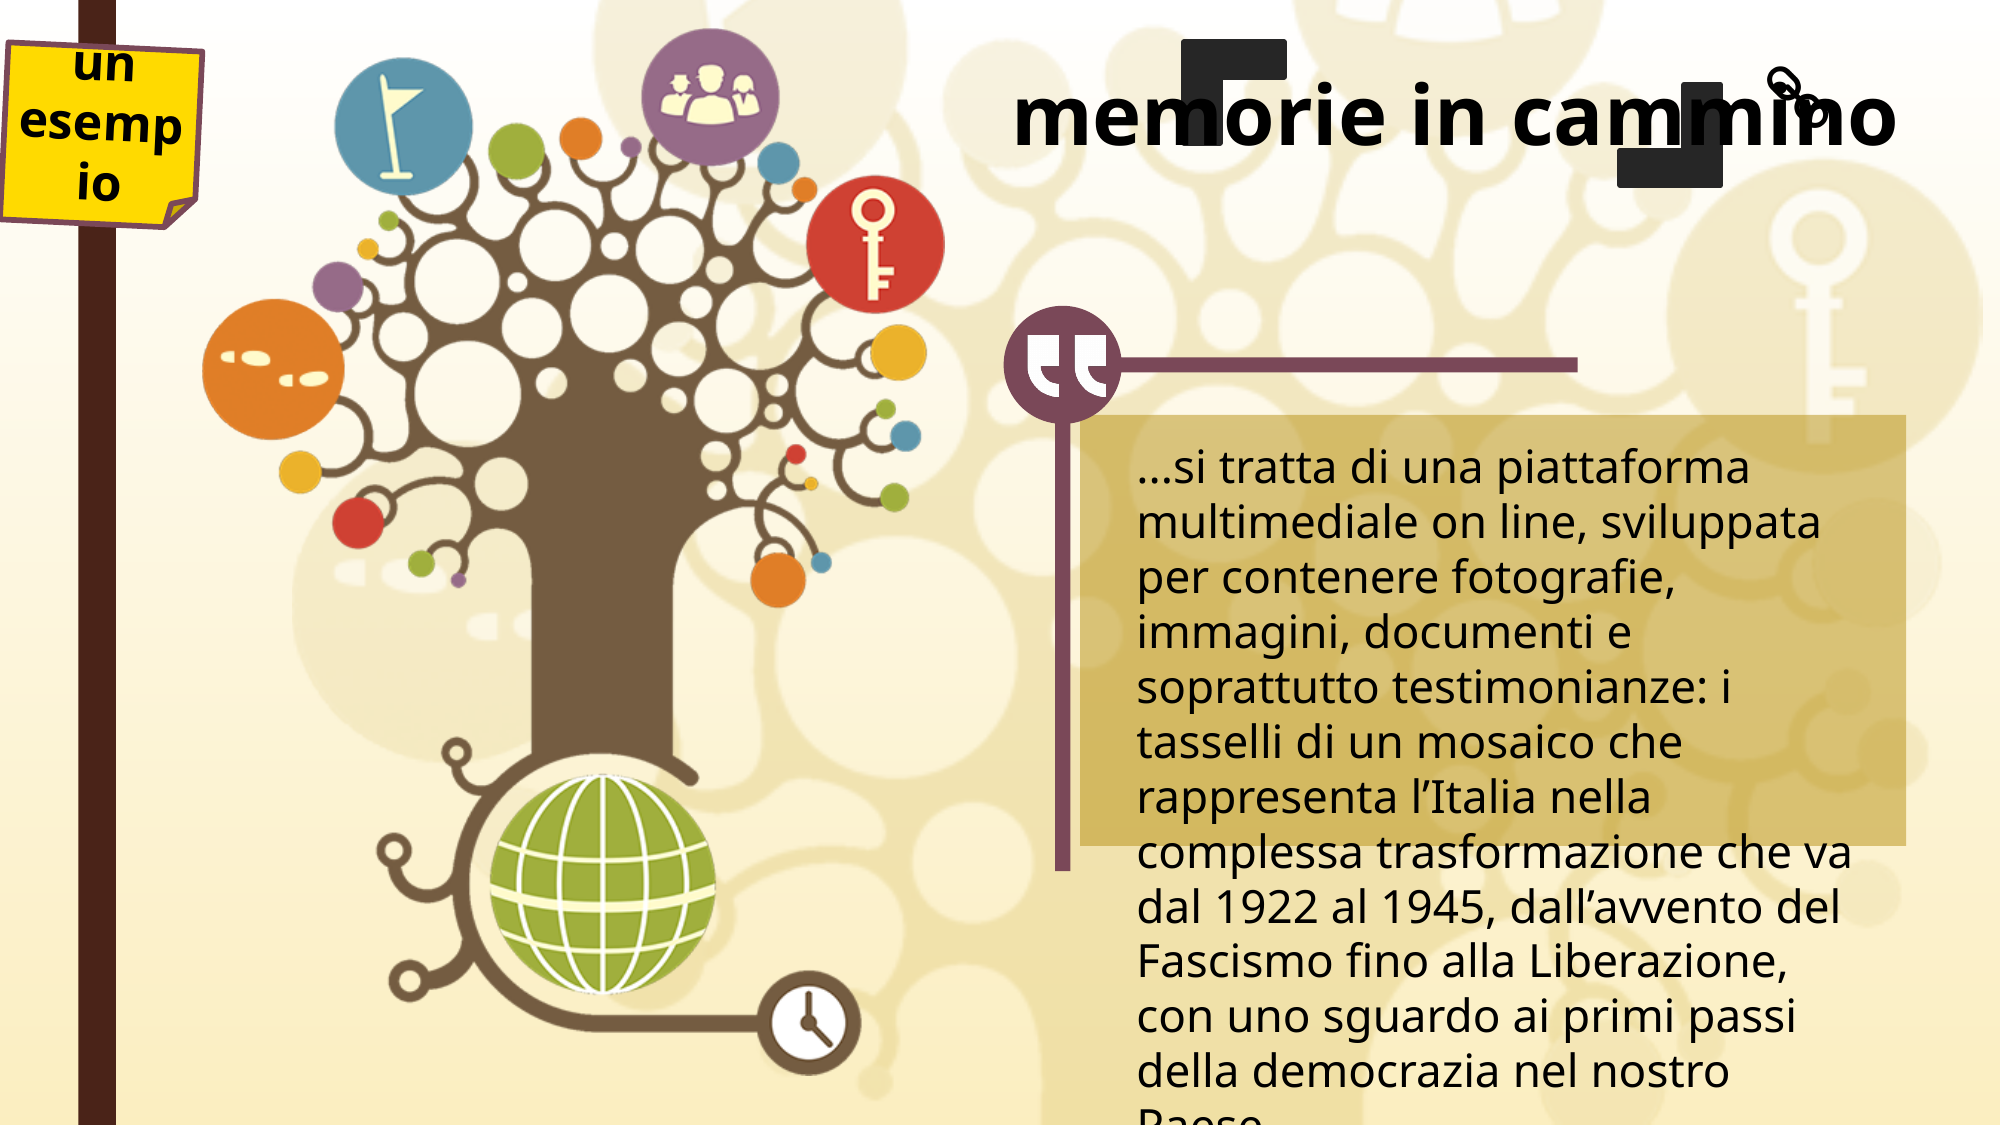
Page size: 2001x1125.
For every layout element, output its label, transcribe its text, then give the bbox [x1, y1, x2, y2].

picture [202, 0, 1983, 1125]
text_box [991, 289, 1907, 872]
text_box un esempio [0, 39, 202, 231]
